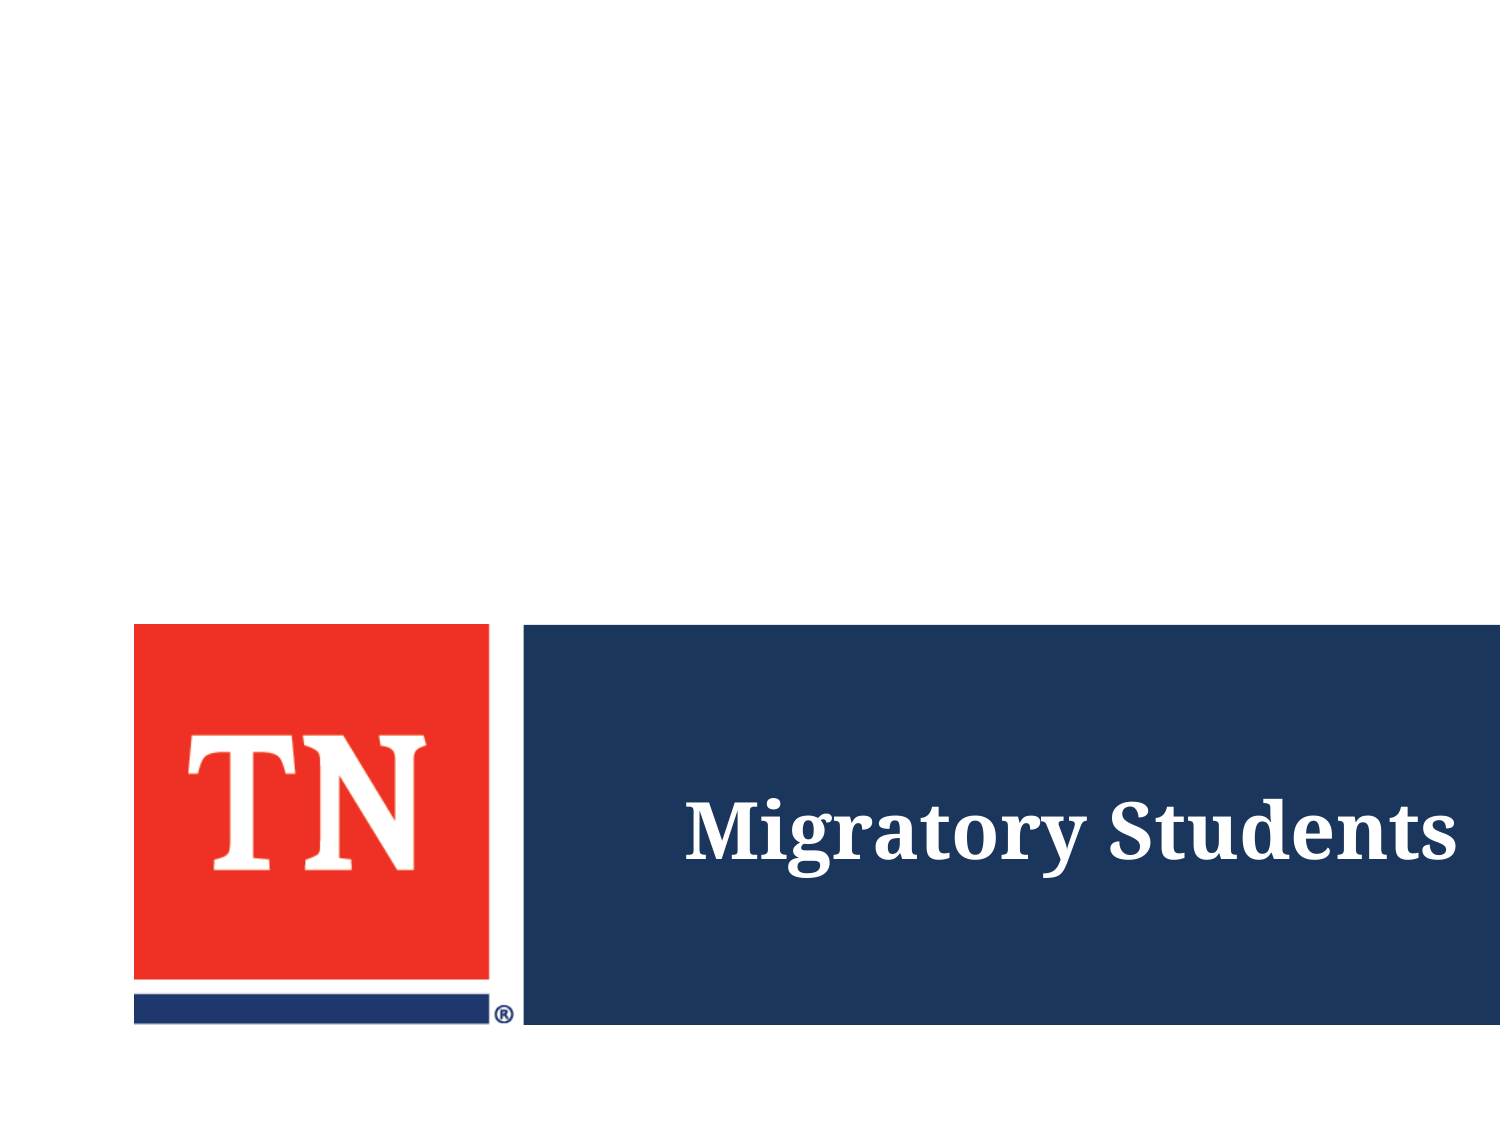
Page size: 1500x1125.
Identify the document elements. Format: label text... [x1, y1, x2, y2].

title Migratory Students [562, 662, 1475, 994]
picture [134, 624, 525, 1025]
